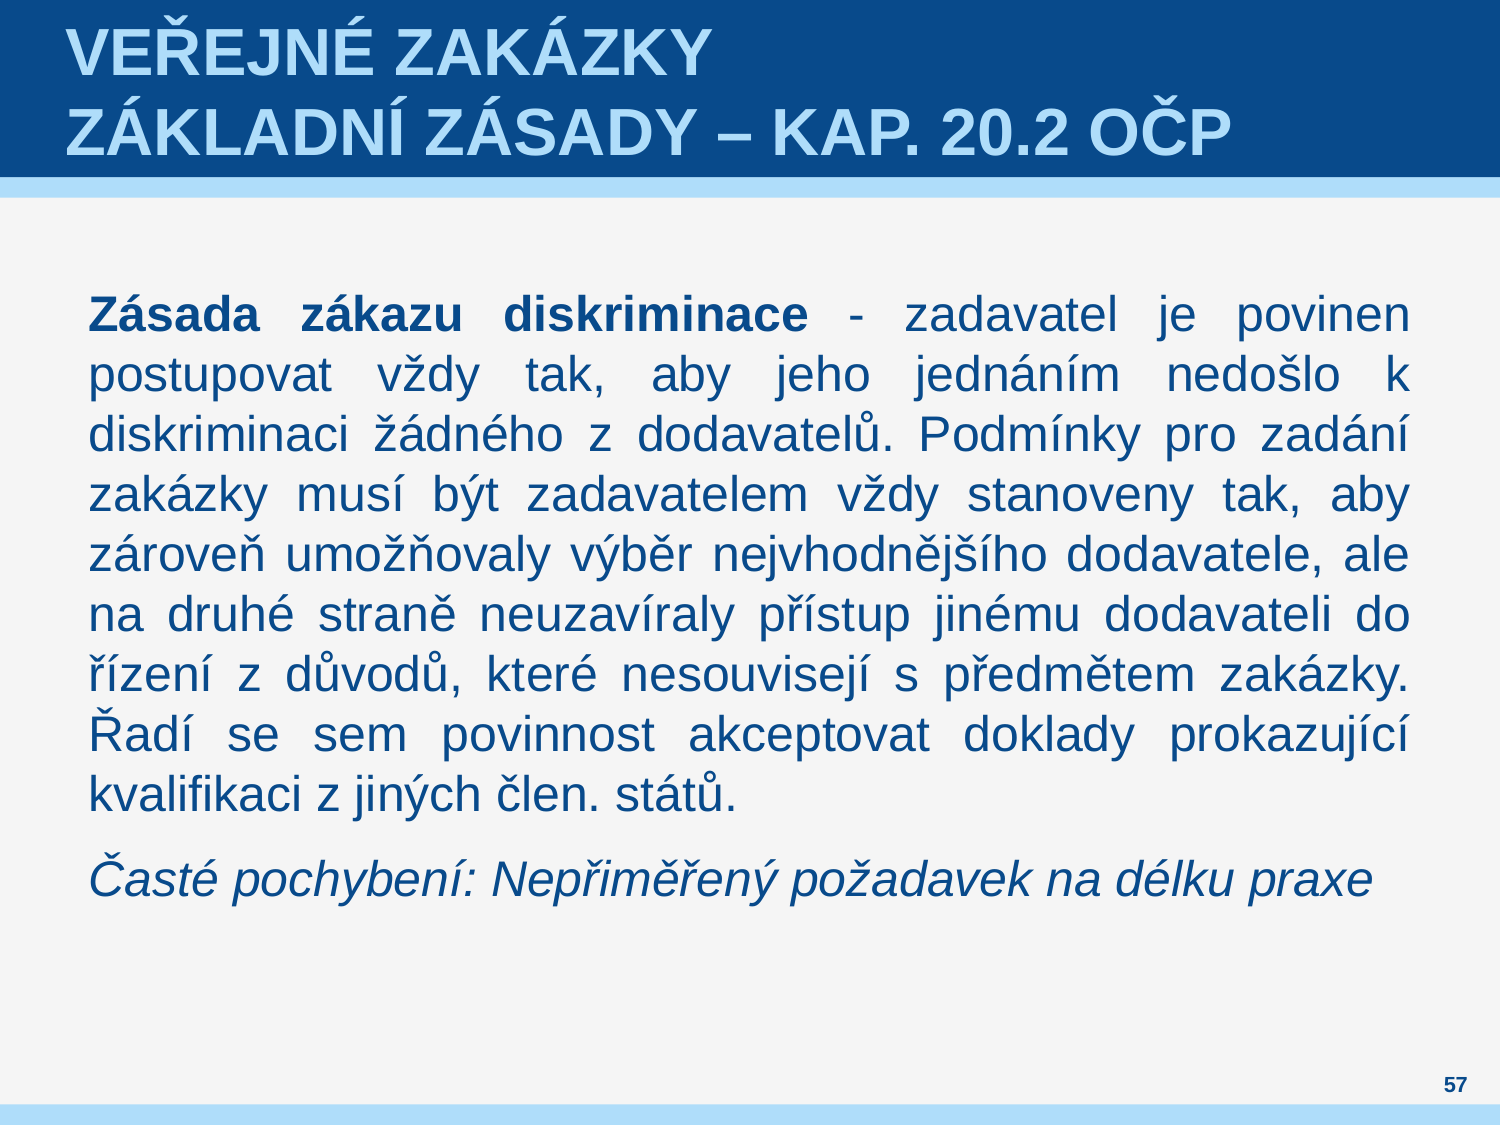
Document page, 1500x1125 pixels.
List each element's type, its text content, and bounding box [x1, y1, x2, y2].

slide_number 57 [1417, 1068, 1495, 1099]
list Zásada zákazu diskriminace - zadavatel je povinen postupovat vždy tak, aby jeho jednáním nedošlo k diskriminaci žádného z dodavatelů. Podmínky pro zadání zakázky musí být zadavatelem vždy stanoveny tak, aby zároveň umožňovaly výběr nejvhodnějšího dodavatele, ale na druhé straně neuzavíraly přístup jinému dodavateli do řízení z důvodů, které nesouvisejí s předmětem zakázky. Řadí se sem povinnost akceptovat doklady prokazující kvalifikaci z jiných člen. států. Časté pochybení: Nepřiměřený požadavek na délku praxe [88, 196, 1412, 1047]
title Veřejné zakázky Základní ZÁSADY – kap. 20.2 OČP [59, 0, 1441, 178]
